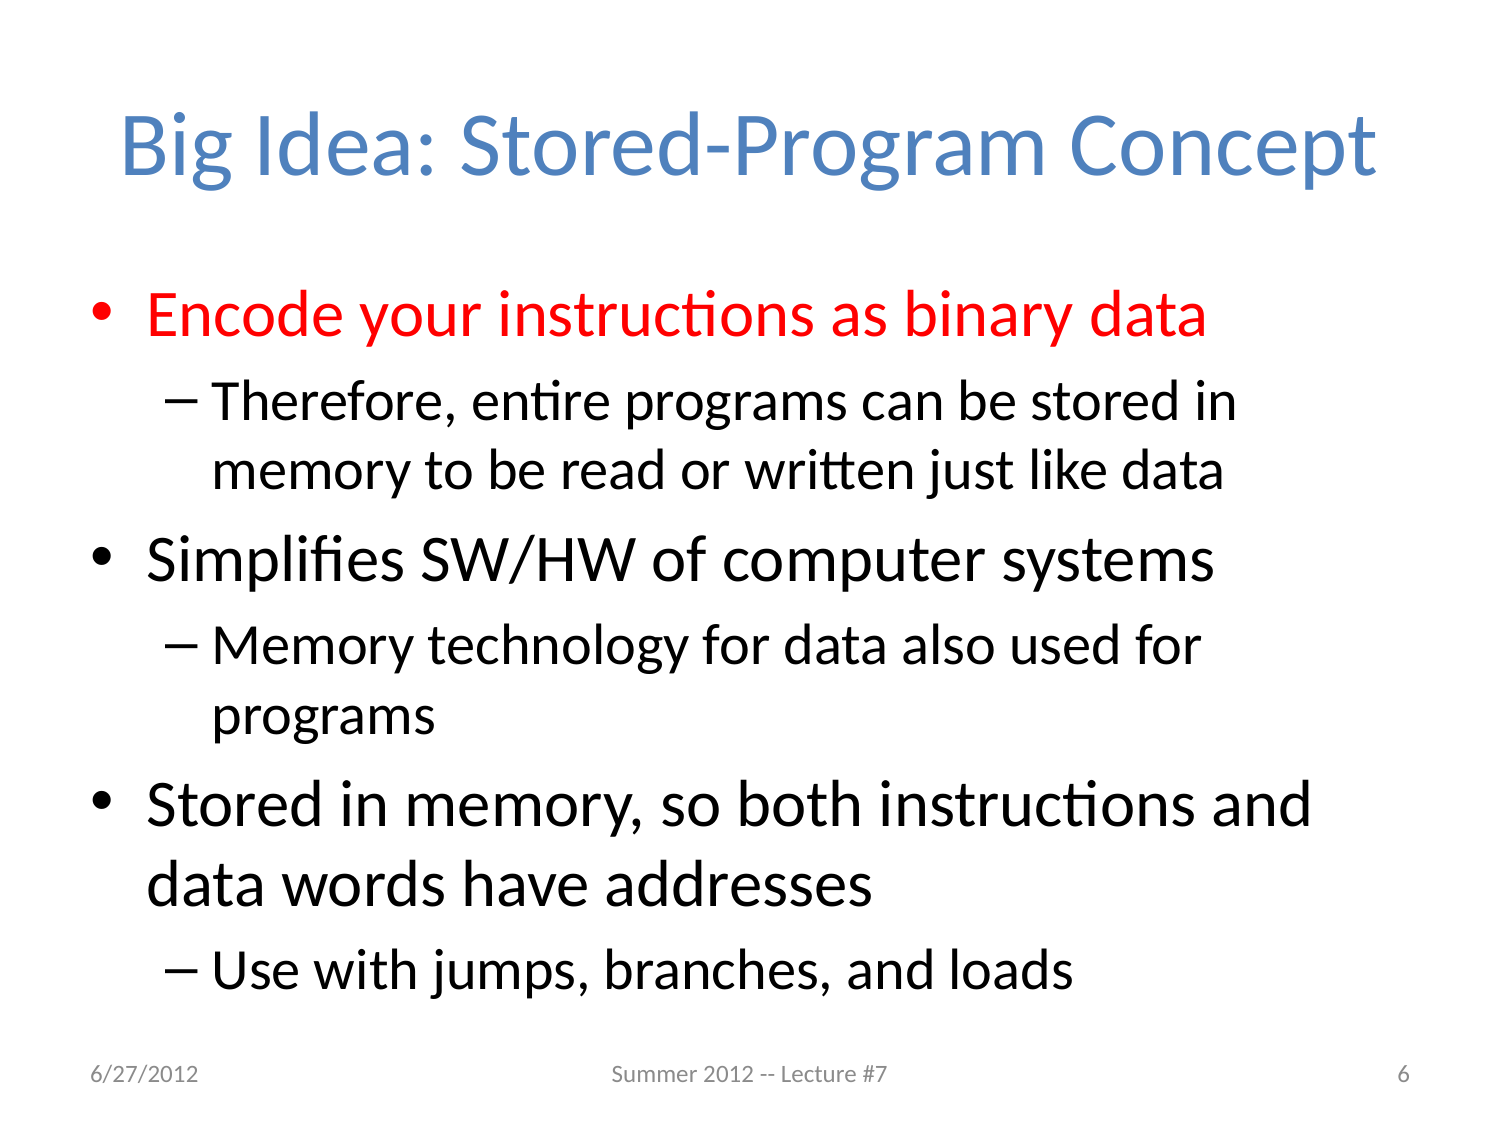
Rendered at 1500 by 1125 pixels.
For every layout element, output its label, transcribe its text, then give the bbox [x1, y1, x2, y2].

list Encode your instructions as binary data Therefore, entire programs can be stored in memory to be read or written just like data Simplifies SW/HW of computer systems Memory technology for data also used for programs Stored in memory, so both instructions and data words have addresses Use with jumps, branches, and loads [75, 262, 1425, 1073]
title Big Idea: Stored-Program Concept [75, 45, 1425, 233]
footer Summer 2012 -- Lecture #7 [512, 1042, 988, 1103]
slide_number 6 [1074, 1042, 1425, 1103]
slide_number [75, 1042, 425, 1103]
